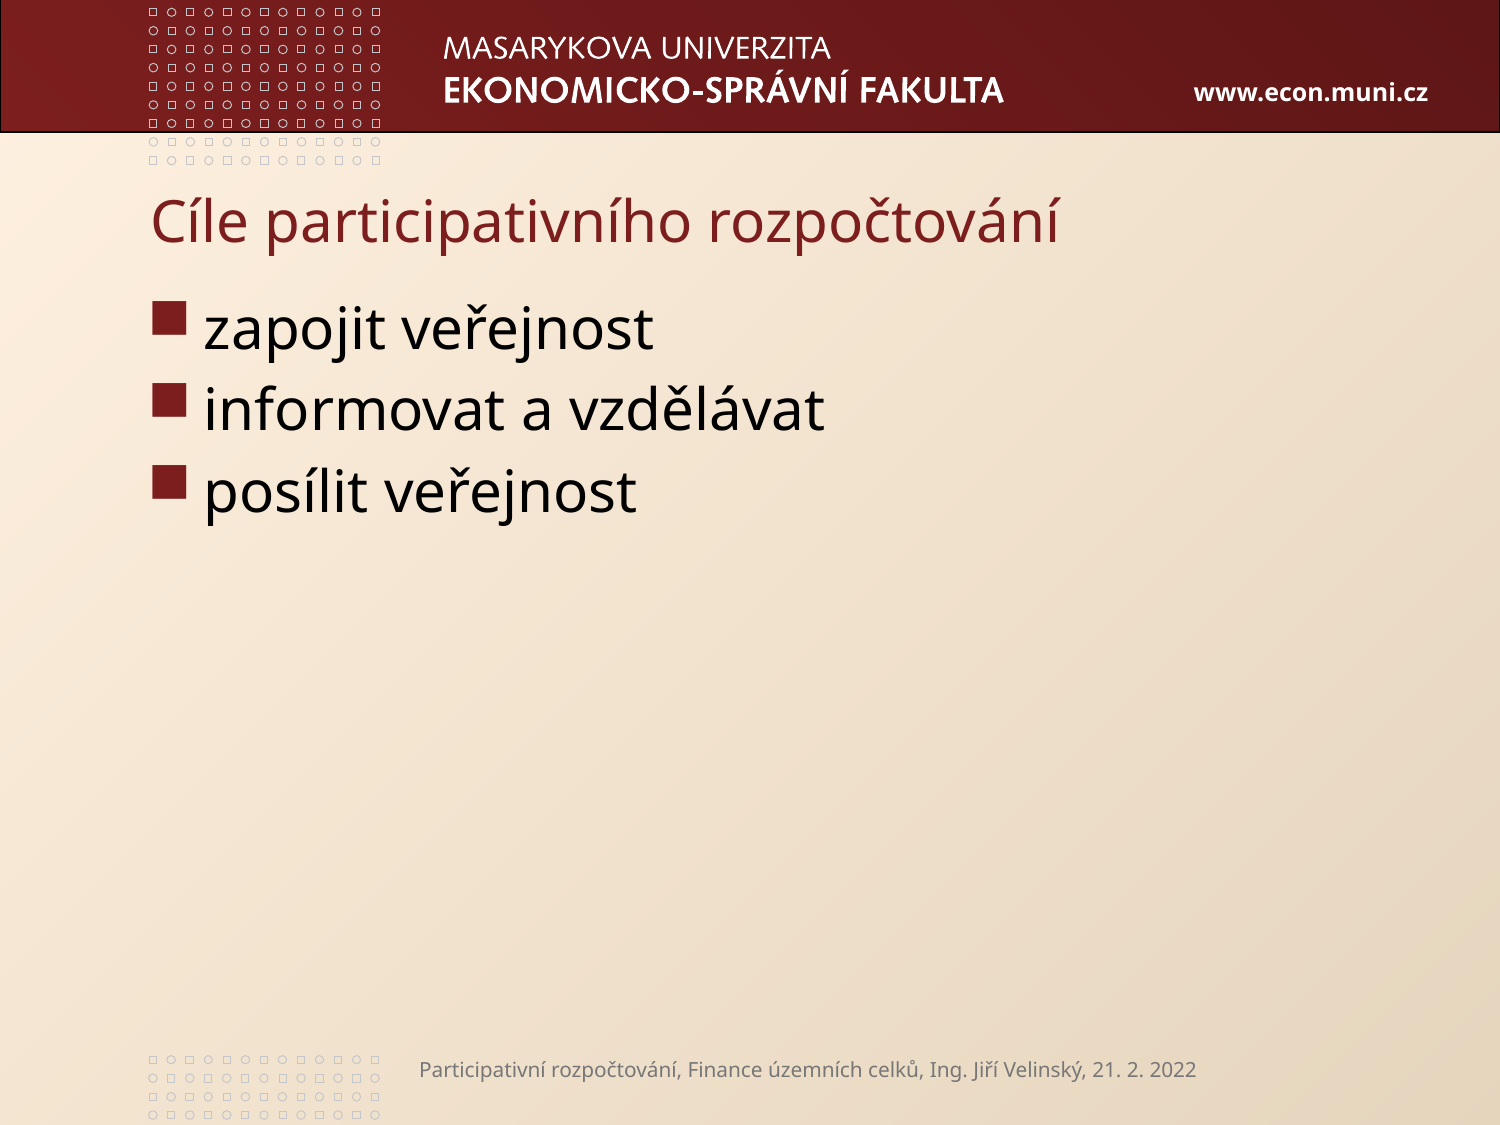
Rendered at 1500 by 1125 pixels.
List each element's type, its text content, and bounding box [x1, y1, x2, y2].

list zapojit veřejnost informovat a vzdělávat posílit veřejnost [147, 290, 1423, 1006]
title Cíle participativního rozpočtování [150, 184, 1425, 268]
footer Participativní rozpočtování, Finance územních celků, Ing. Jiří Velinský, 21. 2. 2022 [419, 1056, 1376, 1100]
